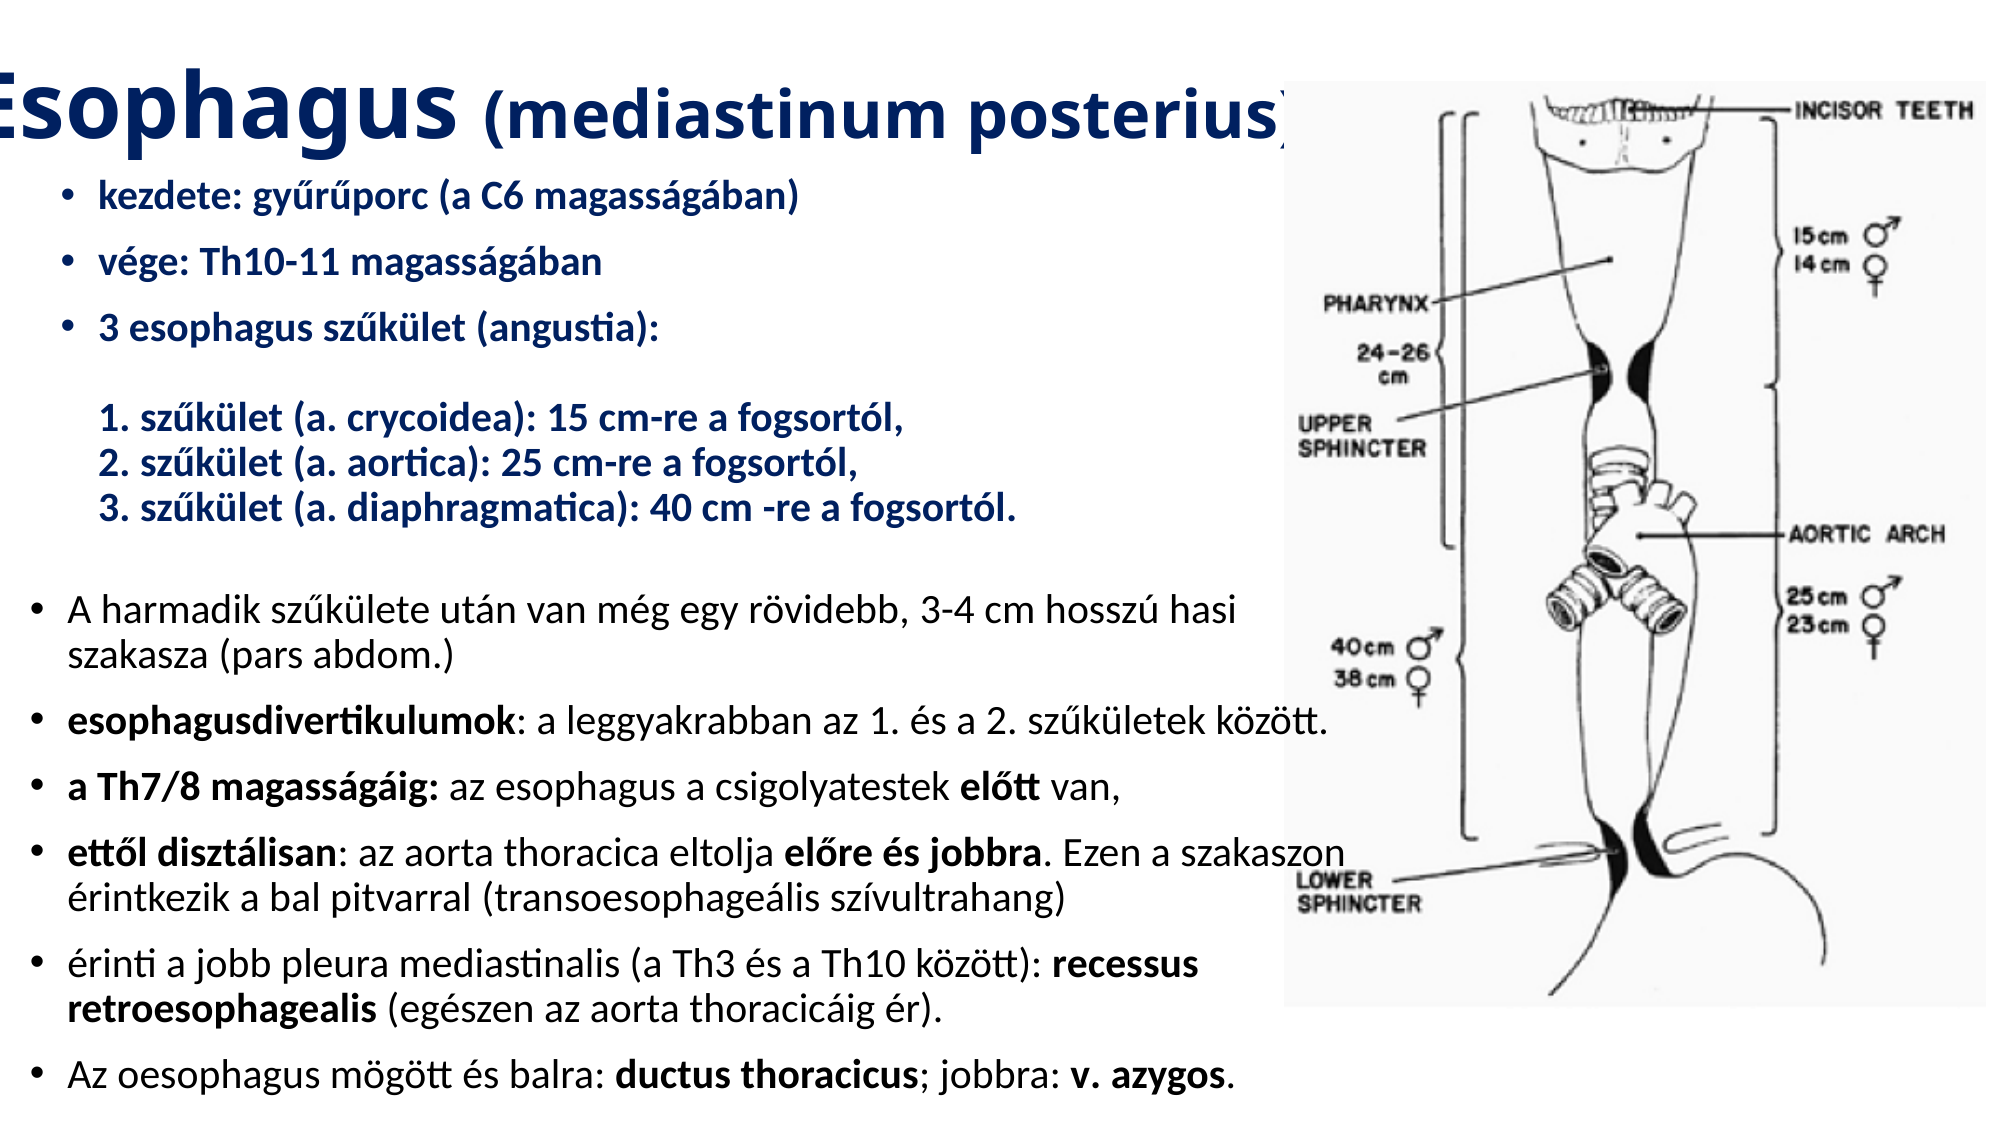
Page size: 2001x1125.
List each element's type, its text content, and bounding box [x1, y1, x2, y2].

text_box A harmadik szűkülete után van még egy rövidebb, 3-4 cm hosszú hasi szakasza (pars abdom.) esophagusdivertikulumok: a leggyakrabban az 1. és a 2. szűkületek között. a Th7/8 magasságáig: az esophagus a csigolyatestek előtt van, ettől disztálisan: az aorta thoracica eltolja előre és jobbra. Ezen a szakaszon érintkezik a bal pitvarral (transoesophageális szívultrahang) érinti a jobb pleura mediastinalis (a Th3 és a Th10 között): recessus retroesophagealis (egészen az aorta thoracicáig ér). Az oesophagus mögött és balra: ductus thoracicus; jobbra: v. azygos. [14, 580, 1365, 1125]
list kezdete: gyűrűporc (a C6 magasságában) vége: Th10-11 magasságában 3 esophagus szűkület (angustia): 1. szűkület (a. crycoidea): 15 cm-re a fogsortól, 2. szűkület (a. aortica): 25 cm-re a fogsortól, 3. szűkület (a. diaphragmatica): 40 cm -re a fogsortól. [45, 166, 1284, 580]
picture [1284, 81, 1986, 1009]
title Esophagus (mediastinum posterius) [0, 0, 1365, 218]
